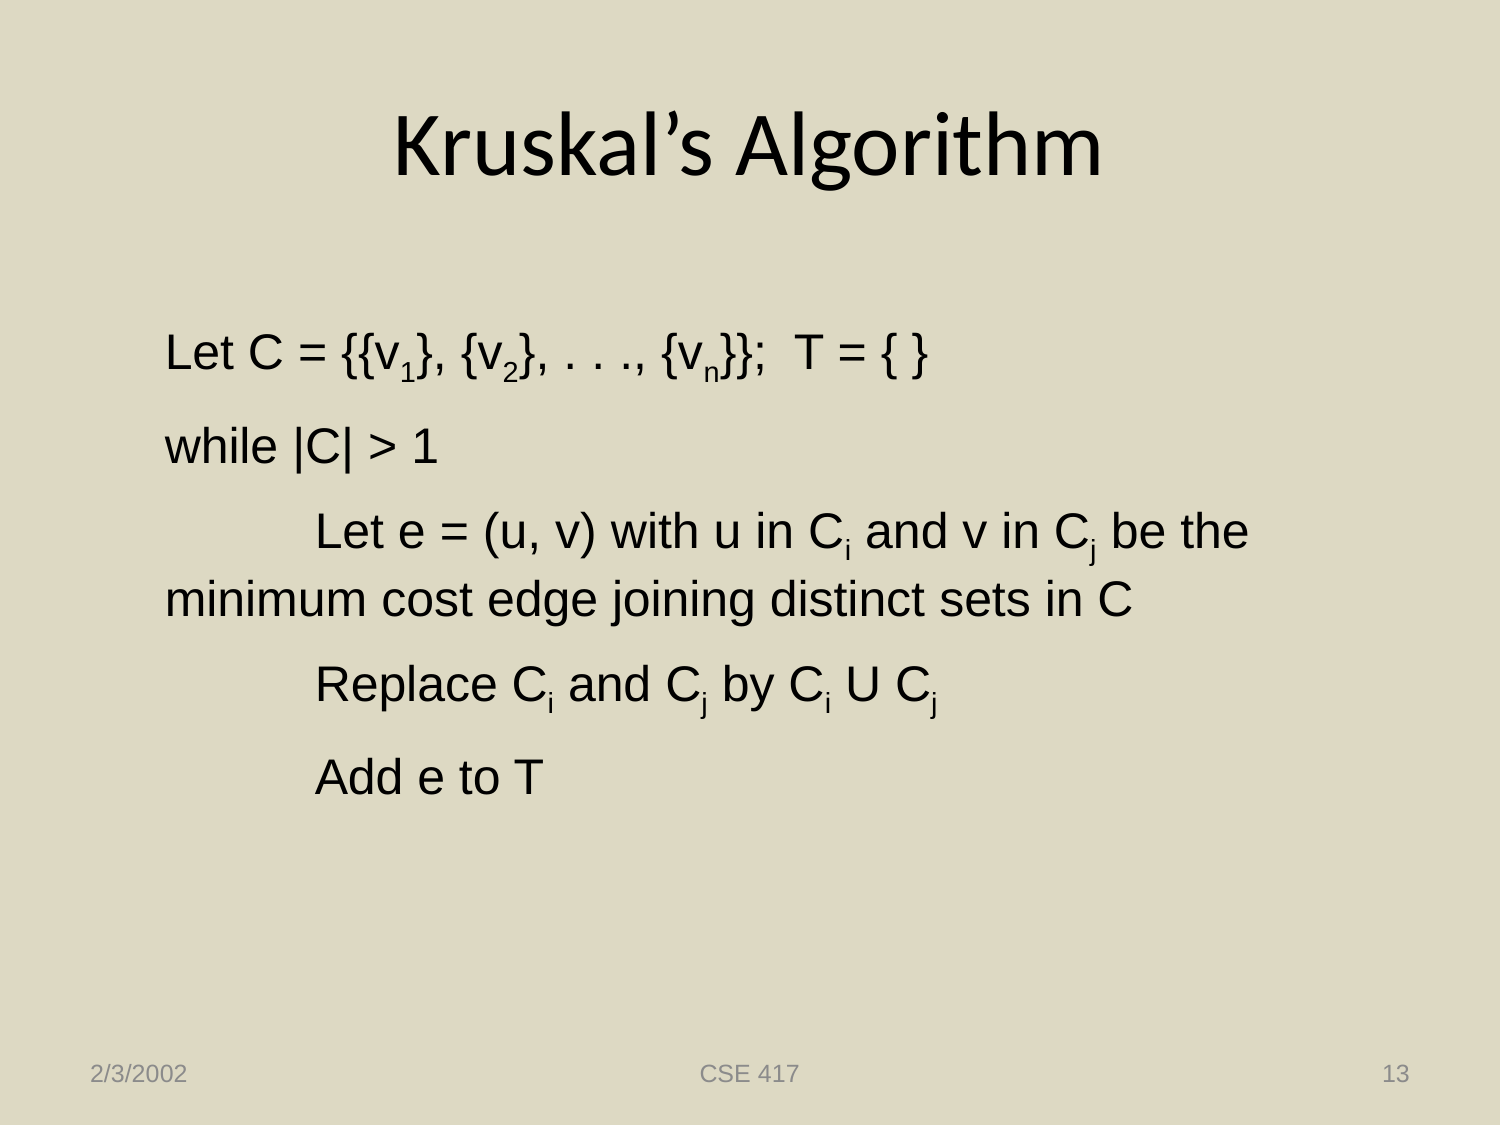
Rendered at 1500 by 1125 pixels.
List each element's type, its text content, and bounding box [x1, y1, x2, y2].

title Kruskal’s Algorithm [75, 45, 1425, 233]
slide_number 13 [1074, 1042, 1425, 1103]
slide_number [75, 1042, 425, 1103]
footer CSE 417 [512, 1042, 988, 1103]
text_box Let C = {{v1}, {v2}, . . ., {vn}}; T = { } while |C| > 1 Let e = (u, v) with u in Ci and v in Cj be the minimum cost edge joining distinct sets in C Replace Ci and Cj by Ci U Cj Add e to T [150, 312, 1388, 897]
